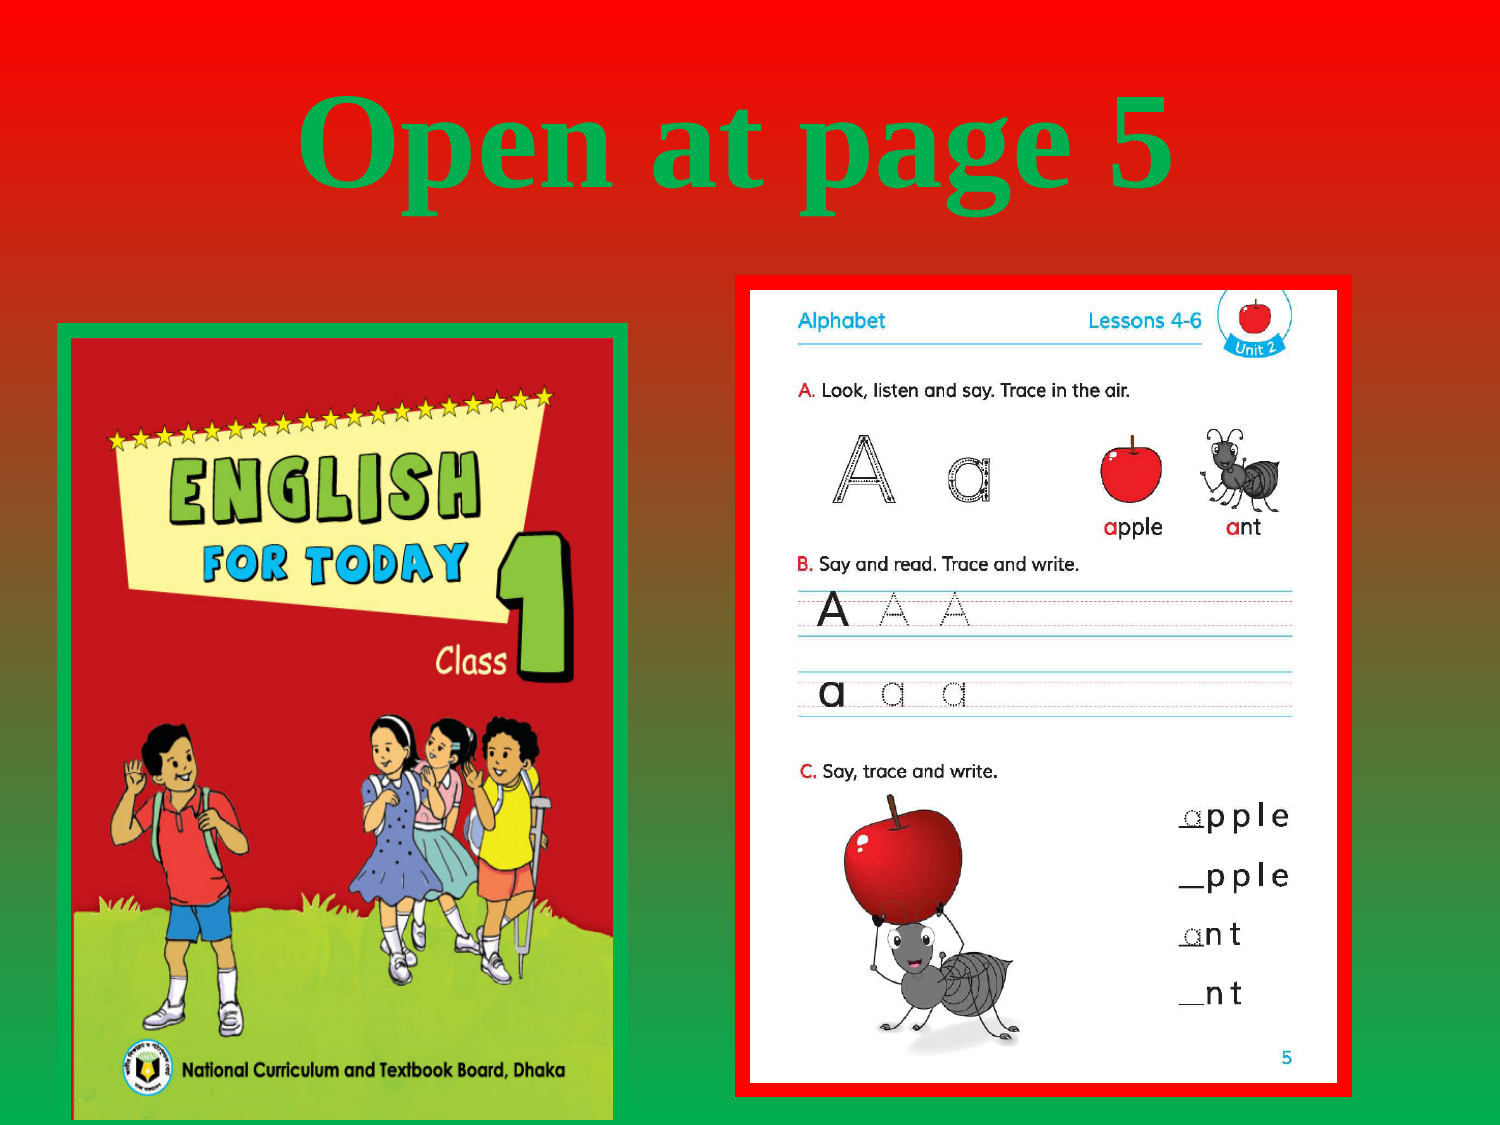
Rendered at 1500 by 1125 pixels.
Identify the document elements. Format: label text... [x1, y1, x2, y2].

picture [70, 337, 614, 1121]
picture [749, 289, 1338, 1083]
text_box Open at page 5 [279, 42, 1192, 223]
